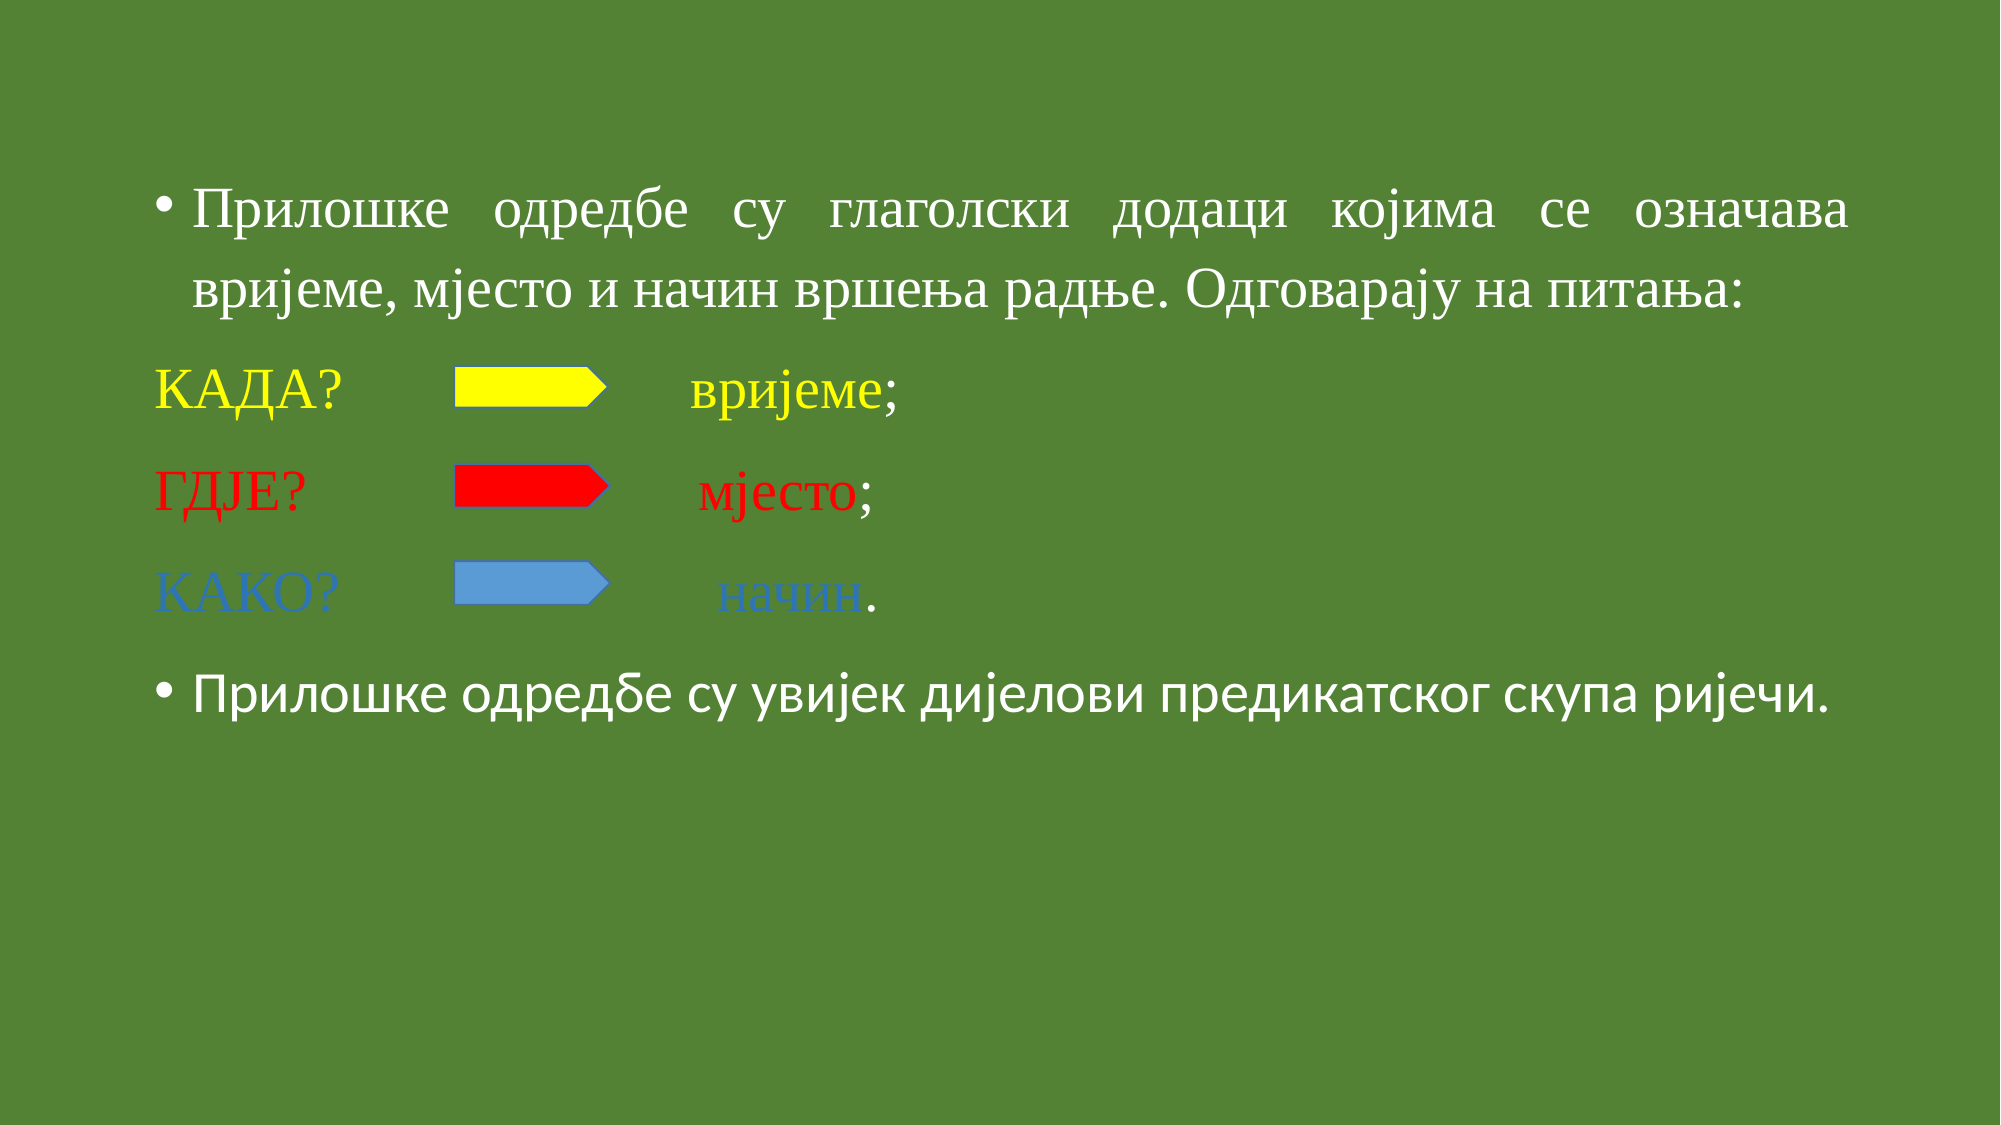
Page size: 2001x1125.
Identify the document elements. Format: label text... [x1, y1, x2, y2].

text_box [453, 462, 612, 509]
text_box [453, 560, 612, 606]
list Прилошке одредбе су глаголски додаци којима се означава вријеме, мјесто и начин вршења радње. Одговарају на питања: КАДА? вријеме; ГДЈЕ? мјесто; КАКО? начин. Прилошке одредбе су увијек дијелови предикатског скупа ријечи. [139, 150, 1865, 865]
text_box [453, 364, 610, 409]
